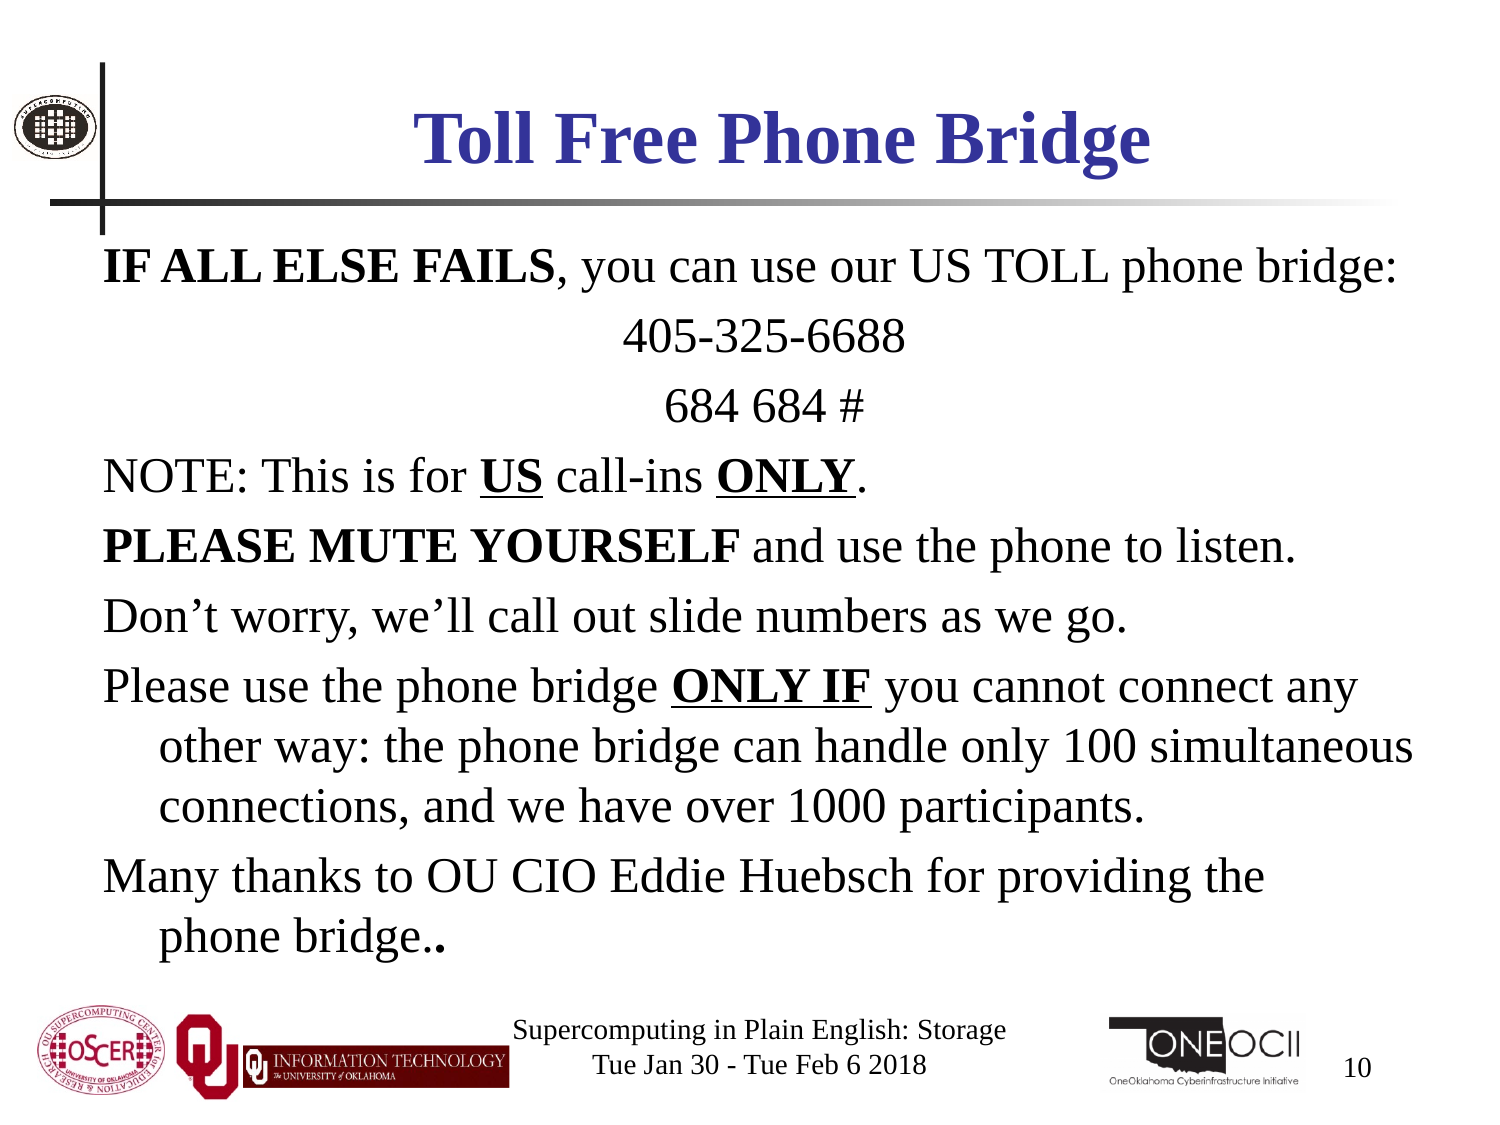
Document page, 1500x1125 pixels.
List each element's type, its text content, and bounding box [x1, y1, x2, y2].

picture [37, 1005, 165, 1095]
picture [174, 1012, 513, 1102]
picture [12, 94, 98, 161]
title Toll Free Phone Bridge [124, 74, 1442, 187]
list IF ALL ELSE FAILS, you can use our US TOLL phone bridge: 405-325-6688 684 684 # NOTE: This is for US call-ins ONLY. PLEASE MUTE YOURSELF and use the phone to listen. Don’t worry, we’ll call out slide numbers as we go. Please use the phone bridge ONLY IF you cannot connect any other way: the phone bridge can handle only 100 simultaneous connections, and we have over 1000 participants. Many thanks to OU CIO Eddie Huebsch for providing the phone bridge.. [87, 224, 1442, 988]
picture [1100, 1013, 1306, 1093]
footer Supercomputing in Plain English: Storage Tue Jan 30 - Tue Feb 6 2018 [431, 1012, 1088, 1088]
slide_number 10 [1174, 1015, 1388, 1091]
